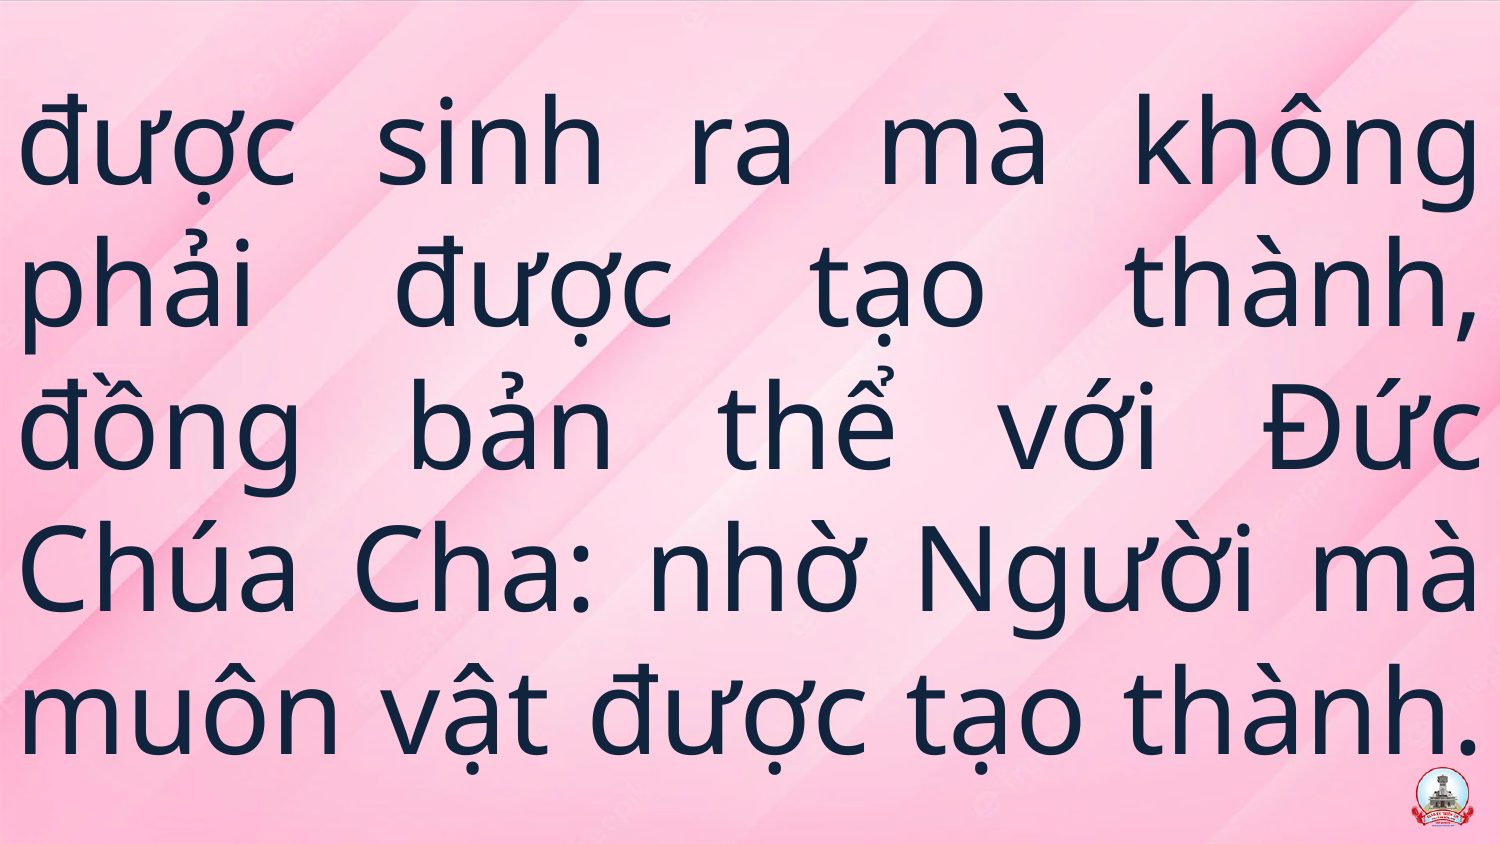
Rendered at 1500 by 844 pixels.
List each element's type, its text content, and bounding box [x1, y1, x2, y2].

title được sinh ra mà không phải được tạo thành, đồng bản thể với Đức Chúa Cha: nhờ Người mà muôn vật được tạo thành. [0, 0, 1500, 844]
